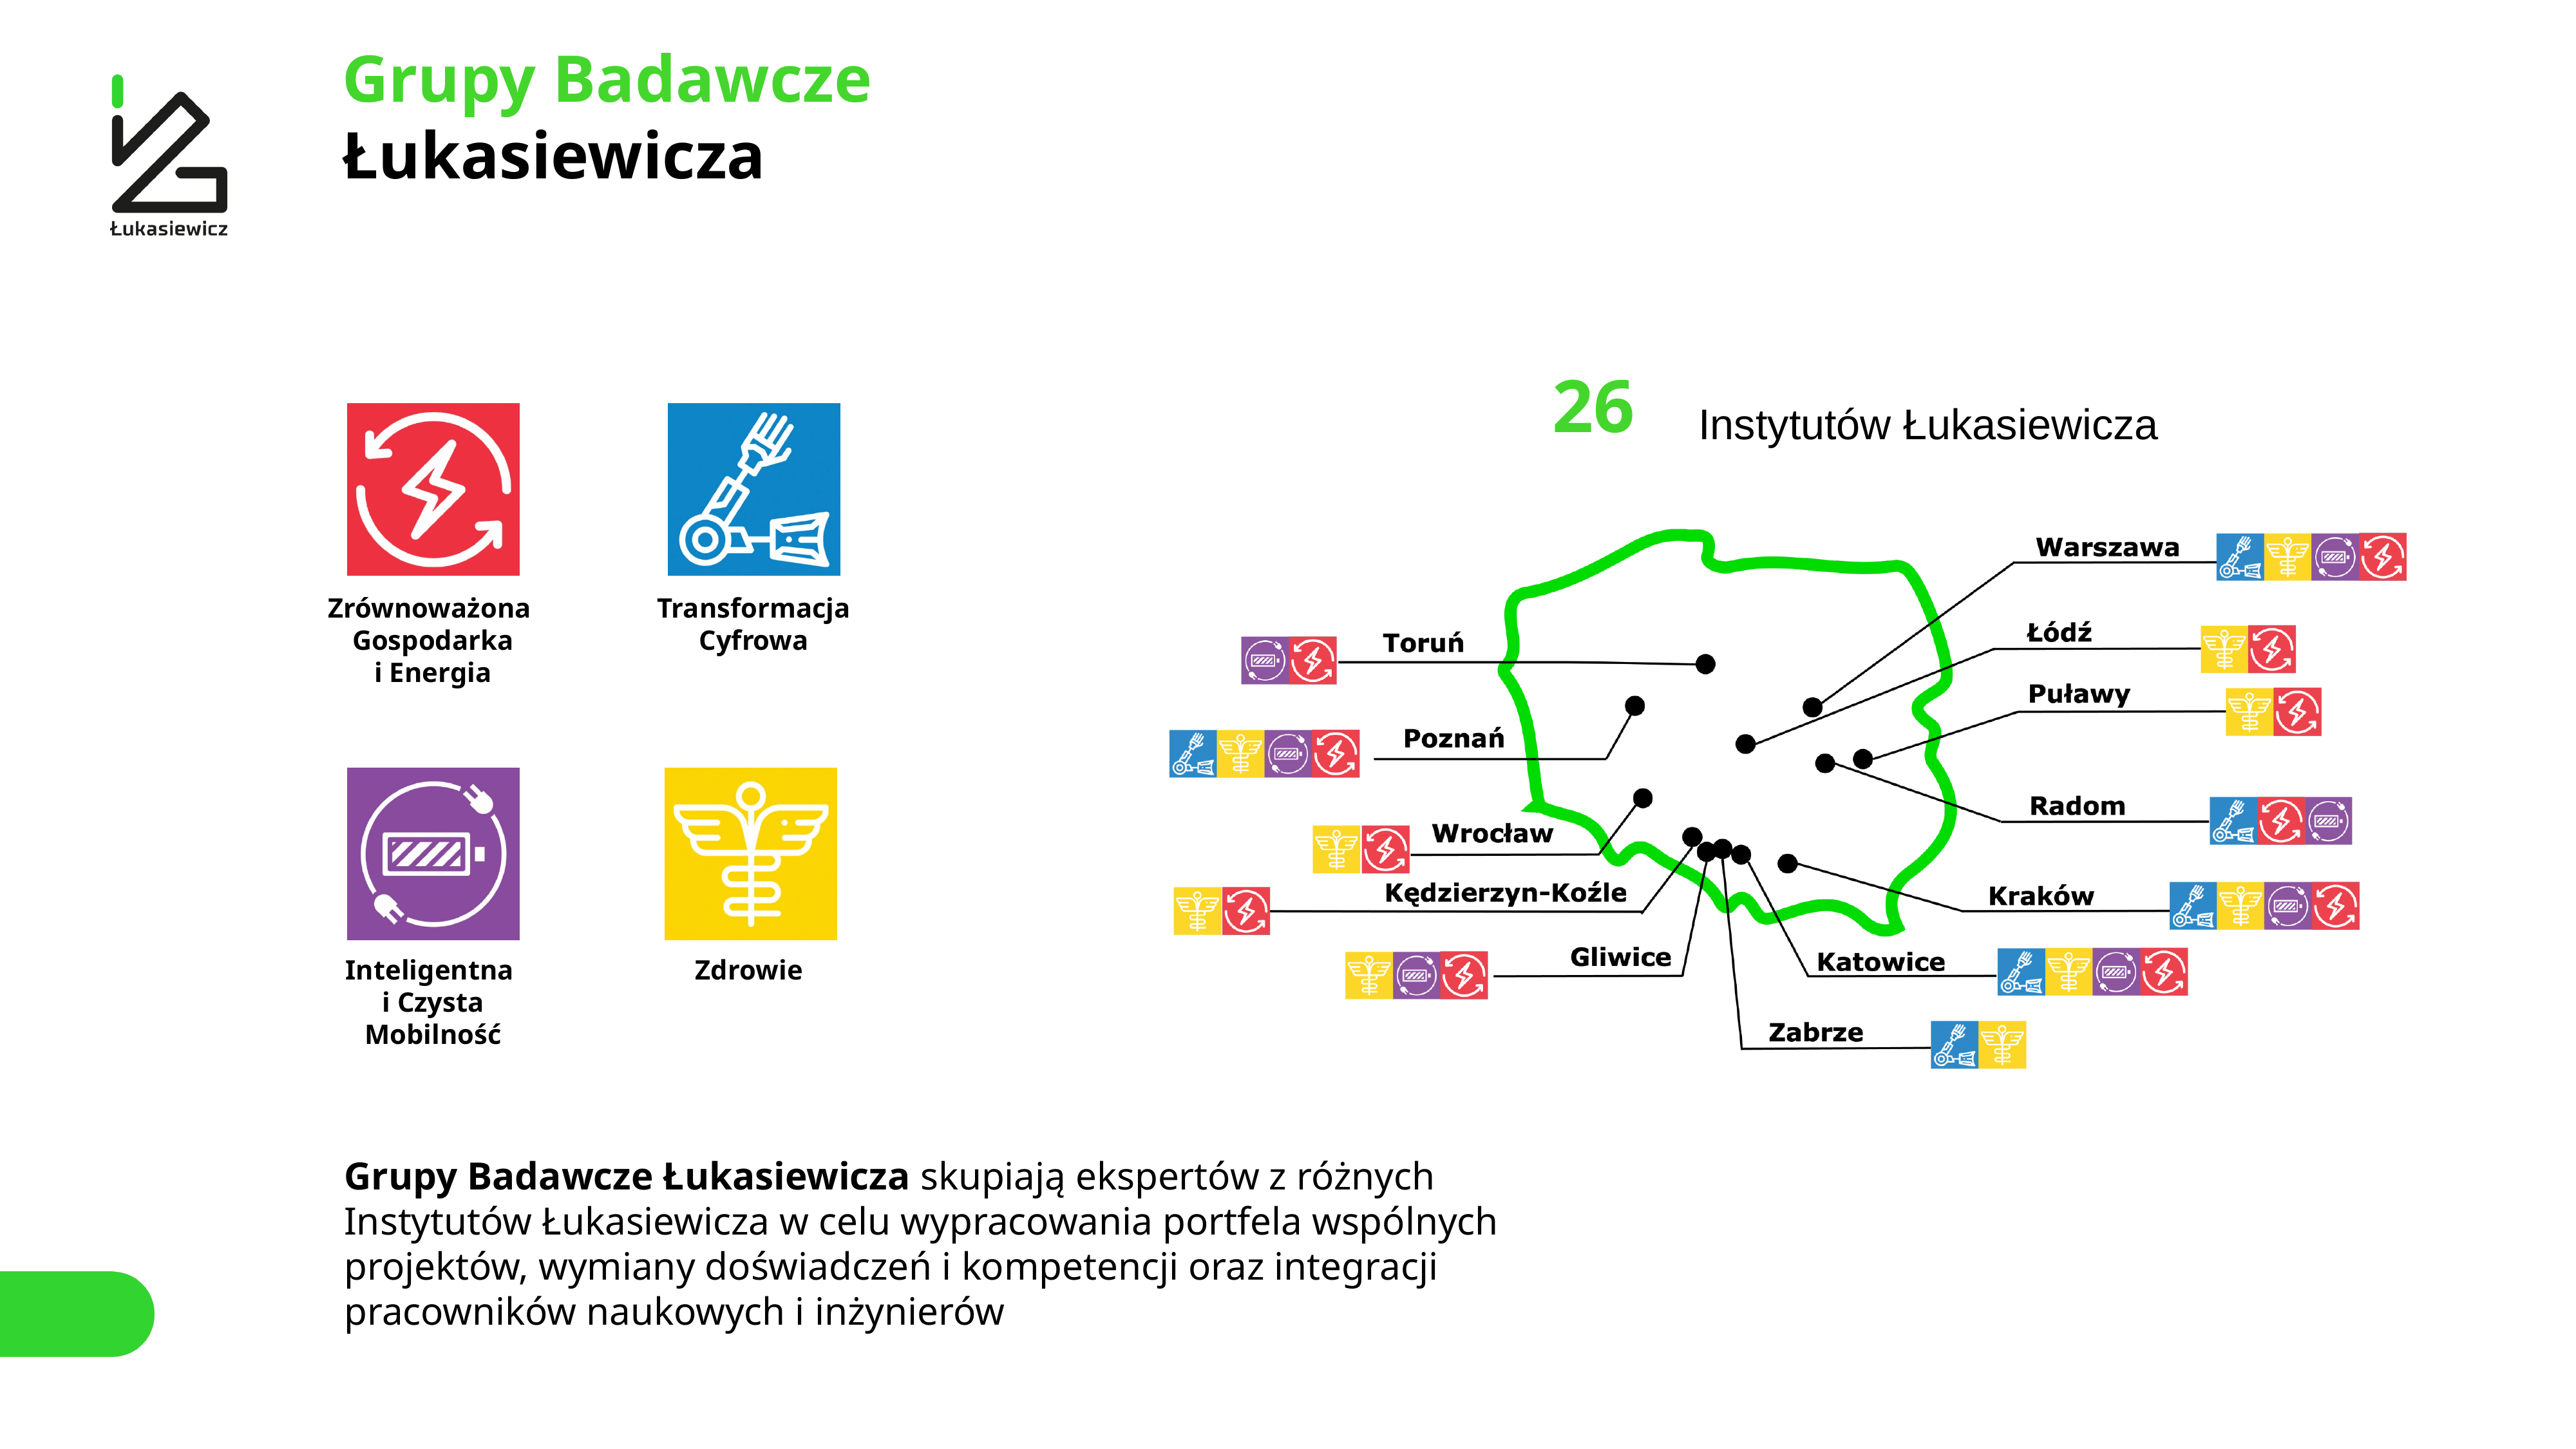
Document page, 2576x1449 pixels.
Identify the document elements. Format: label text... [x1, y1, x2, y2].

title Grupy Badawcze Łukasiewicza [341, 38, 2248, 204]
picture [668, 403, 840, 576]
text_box Inteligentna i Czysta Mobilność [304, 948, 563, 1055]
picture [665, 768, 837, 940]
text_box Zrównoważona Gospodarka i Energia [282, 586, 584, 693]
text_box 9 [0, 1271, 248, 1362]
text_box 26 [1542, 355, 1684, 451]
picture [346, 403, 520, 576]
text_box Instytutów Łukasiewicza [1698, 372, 2246, 468]
text_box Transformacja Cyfrowa [625, 586, 884, 661]
picture [1169, 524, 2407, 1070]
picture [110, 74, 227, 236]
text_box Grupy Badawcze Łukasiewicza skupiają ekspertów z różnych Instytutów Łukasiewicza w celu wypracowania portfela wspólnych projektów, wymiany doświadczeń i kompetencji oraz integracji pracowników naukowych i inżynierów [334, 1147, 1633, 1338]
text_box Zdrowie [661, 948, 837, 990]
picture [346, 768, 520, 940]
